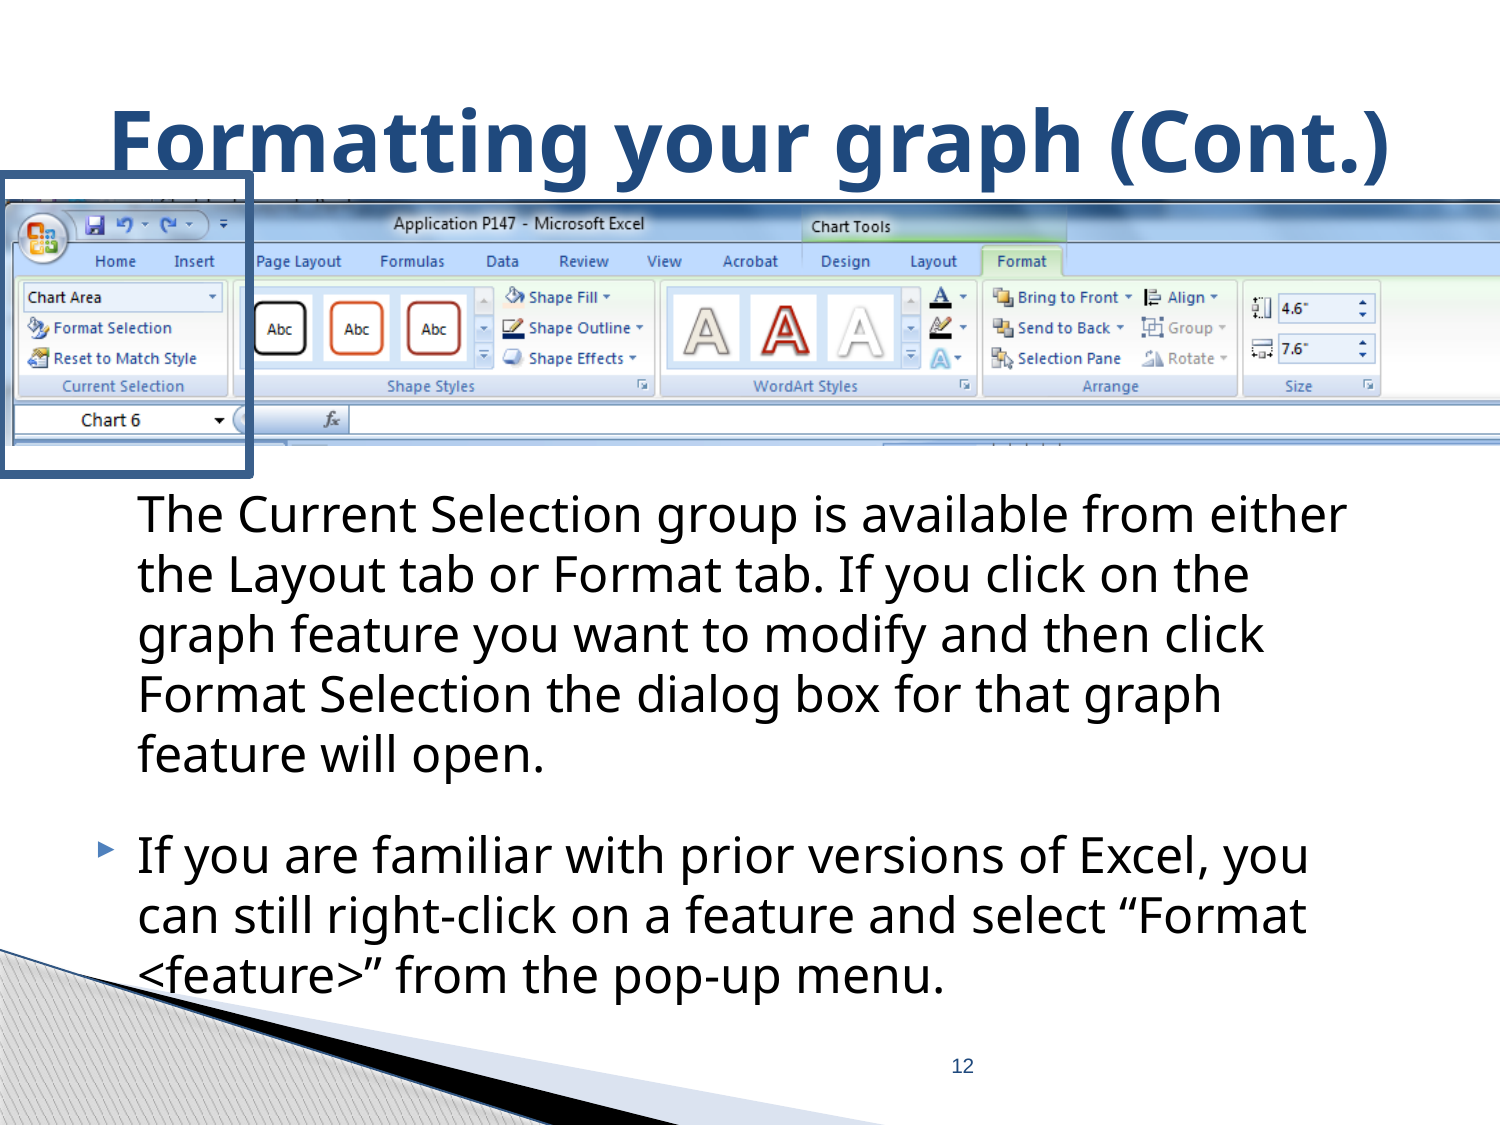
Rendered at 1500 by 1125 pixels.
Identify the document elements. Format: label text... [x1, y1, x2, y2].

slide_number 12 [99, 1025, 990, 1085]
title Formatting your graph (Cont.) [75, 45, 1425, 199]
picture [0, 199, 1500, 446]
list The Current Selection group is available from either the Layout tab or Format tab. If you click on the graph feature you want to modify and then click Format Selection the dialog box for that graph feature will open. If you are familiar with prior versions of Excel, you can still right-click on a feature and select “Format <feature>” from the pop-up menu. [62, 474, 1413, 1125]
text_box [0, 170, 254, 199]
text_box [0, 456, 254, 479]
